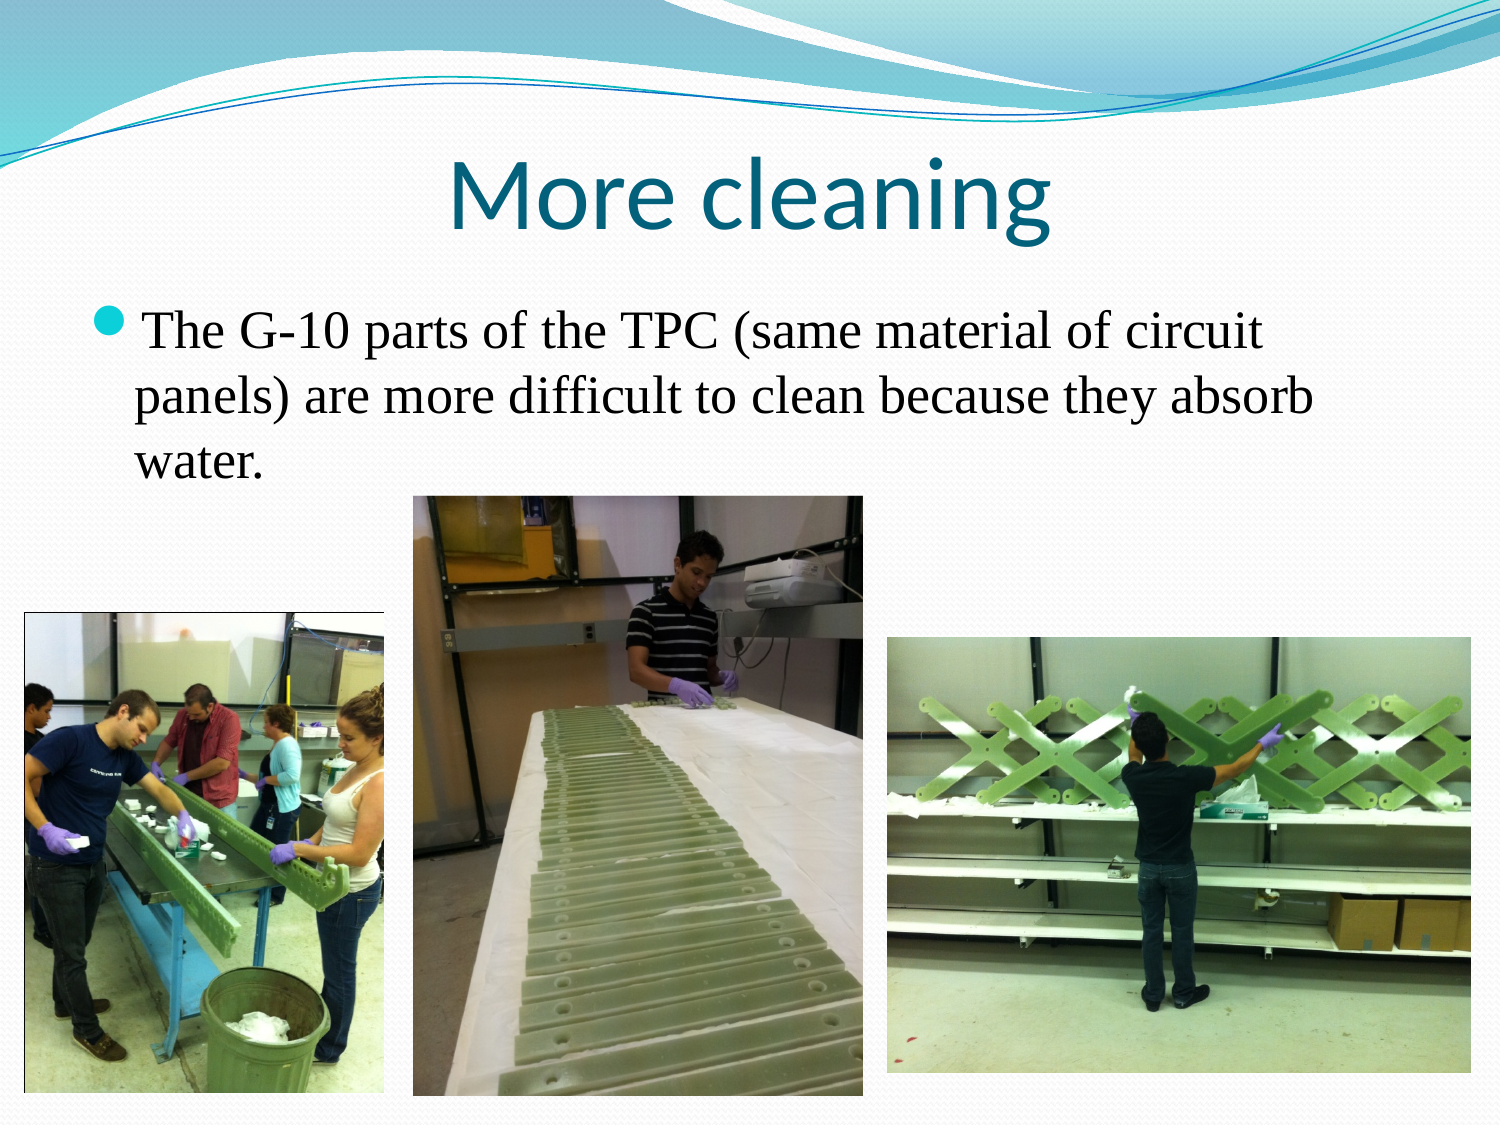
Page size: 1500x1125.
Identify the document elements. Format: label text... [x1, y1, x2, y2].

list The G-10 parts of the TPC (same material of circuit panels) are more difficult to clean because they absorb water. [75, 287, 1425, 636]
picture [24, 496, 938, 1094]
picture [887, 637, 1471, 1074]
title More cleaning [75, 62, 1425, 250]
picture [413, 1032, 863, 1095]
